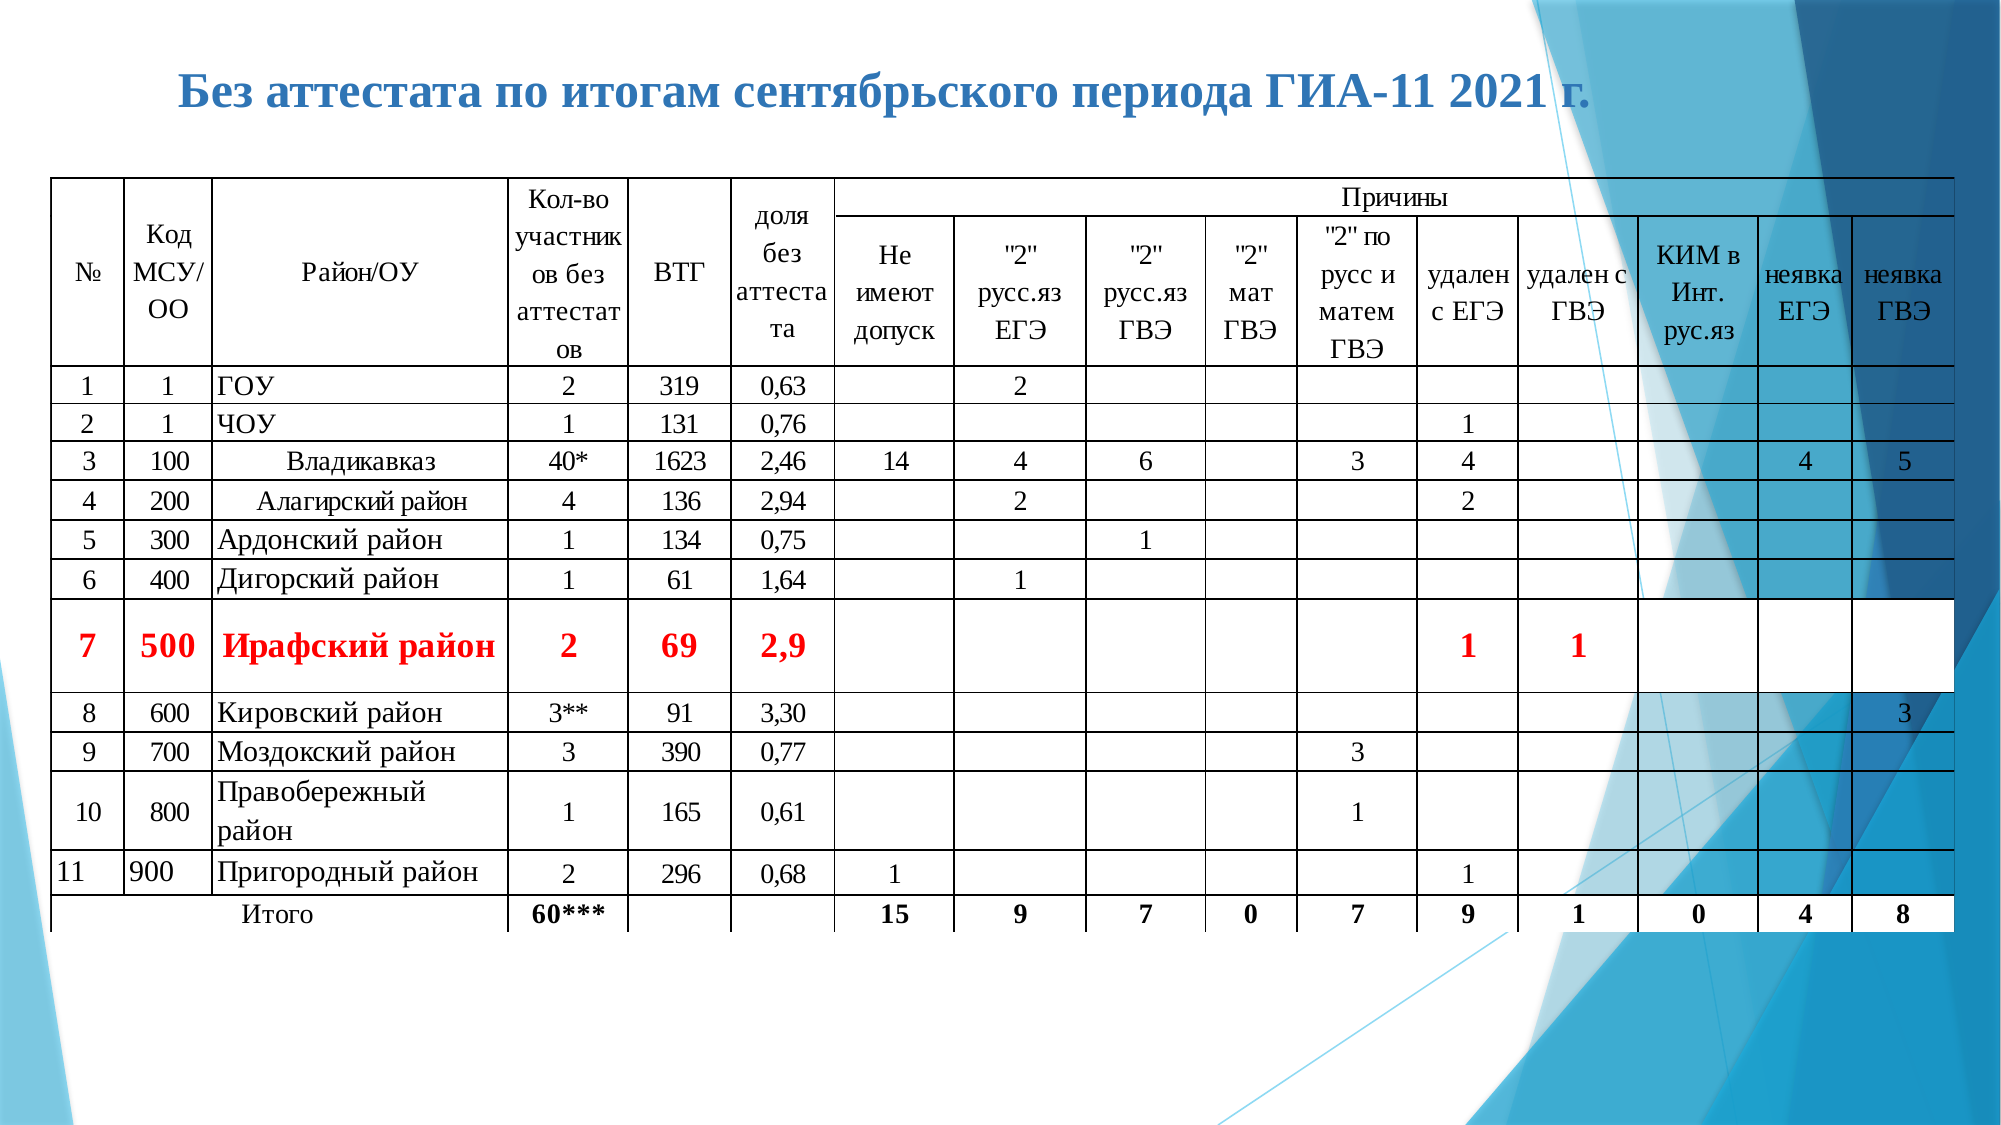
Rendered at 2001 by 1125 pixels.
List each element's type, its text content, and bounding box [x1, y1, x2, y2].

picture [49, 176, 1957, 935]
text_box Без аттестата по итогам сентябрьского периода ГИА-11 2021 г. [163, 50, 1674, 126]
